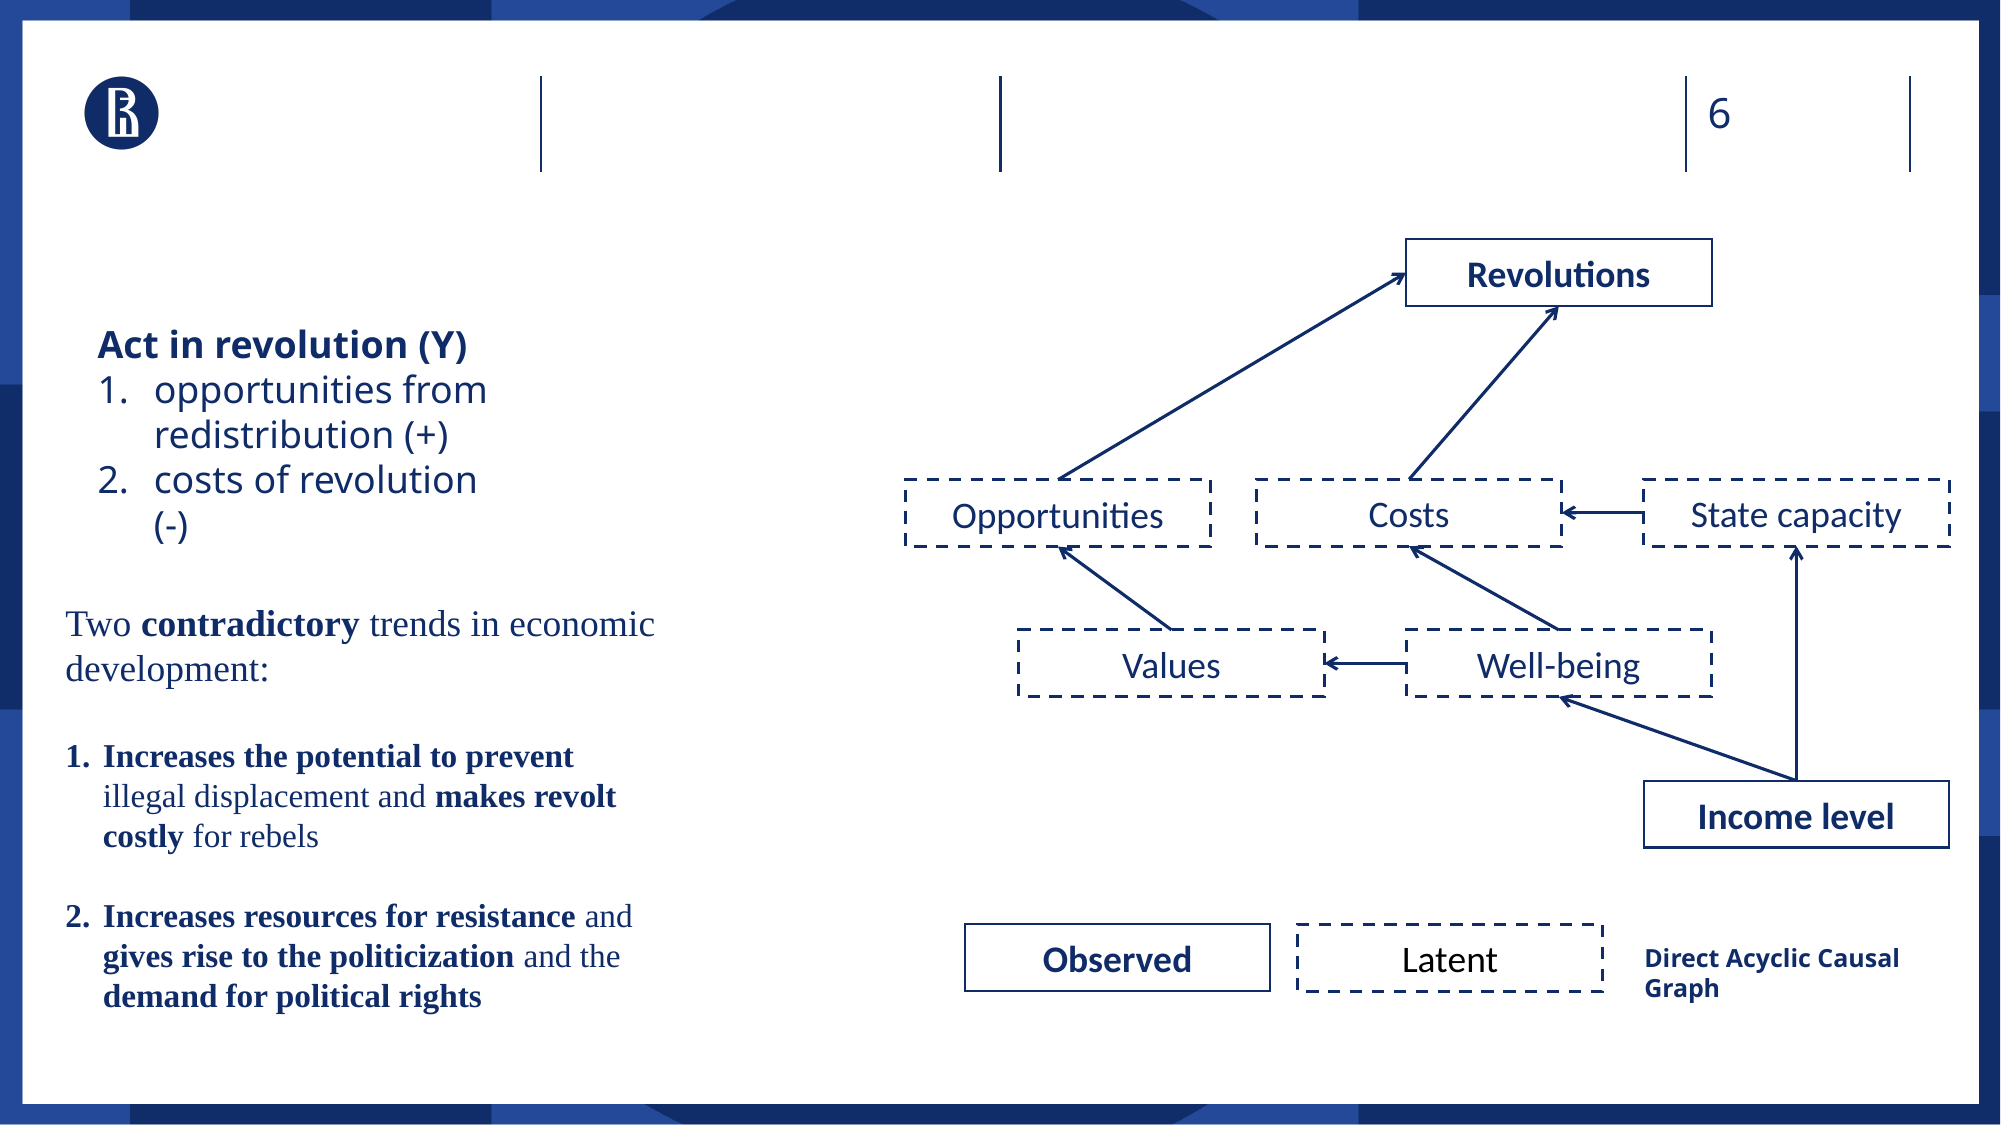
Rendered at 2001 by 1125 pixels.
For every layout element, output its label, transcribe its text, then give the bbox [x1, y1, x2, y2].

text_box Latent [1296, 923, 1604, 992]
text_box Opportunities [904, 479, 1212, 548]
text_box Values [1018, 629, 1325, 698]
text_box Income level [1643, 780, 1950, 849]
text_box Well-being [1405, 629, 1713, 698]
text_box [1057, 272, 1407, 480]
text_box Observed [964, 923, 1271, 992]
text_box Two contradictory trends in economic development: Increases the potential to prevent illegal displacement and makes revolt costly for rebels Increases resources for resistance and gives rise to the politicization and the demand for political rights [50, 591, 677, 1022]
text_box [1409, 546, 1559, 630]
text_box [1558, 696, 1797, 781]
text_box State capacity [1643, 478, 1950, 547]
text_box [1057, 546, 1172, 630]
text_box Revolutions [1405, 238, 1713, 307]
picture [0, 0, 2001, 1125]
text_box Costs [1255, 478, 1563, 547]
text_box Act in revolution (Y) opportunities from redistribution (+) costs of revolution (-) [82, 313, 524, 554]
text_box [1409, 306, 1559, 480]
text_box Direct Acyclic Causal Graph [1629, 935, 1949, 1010]
